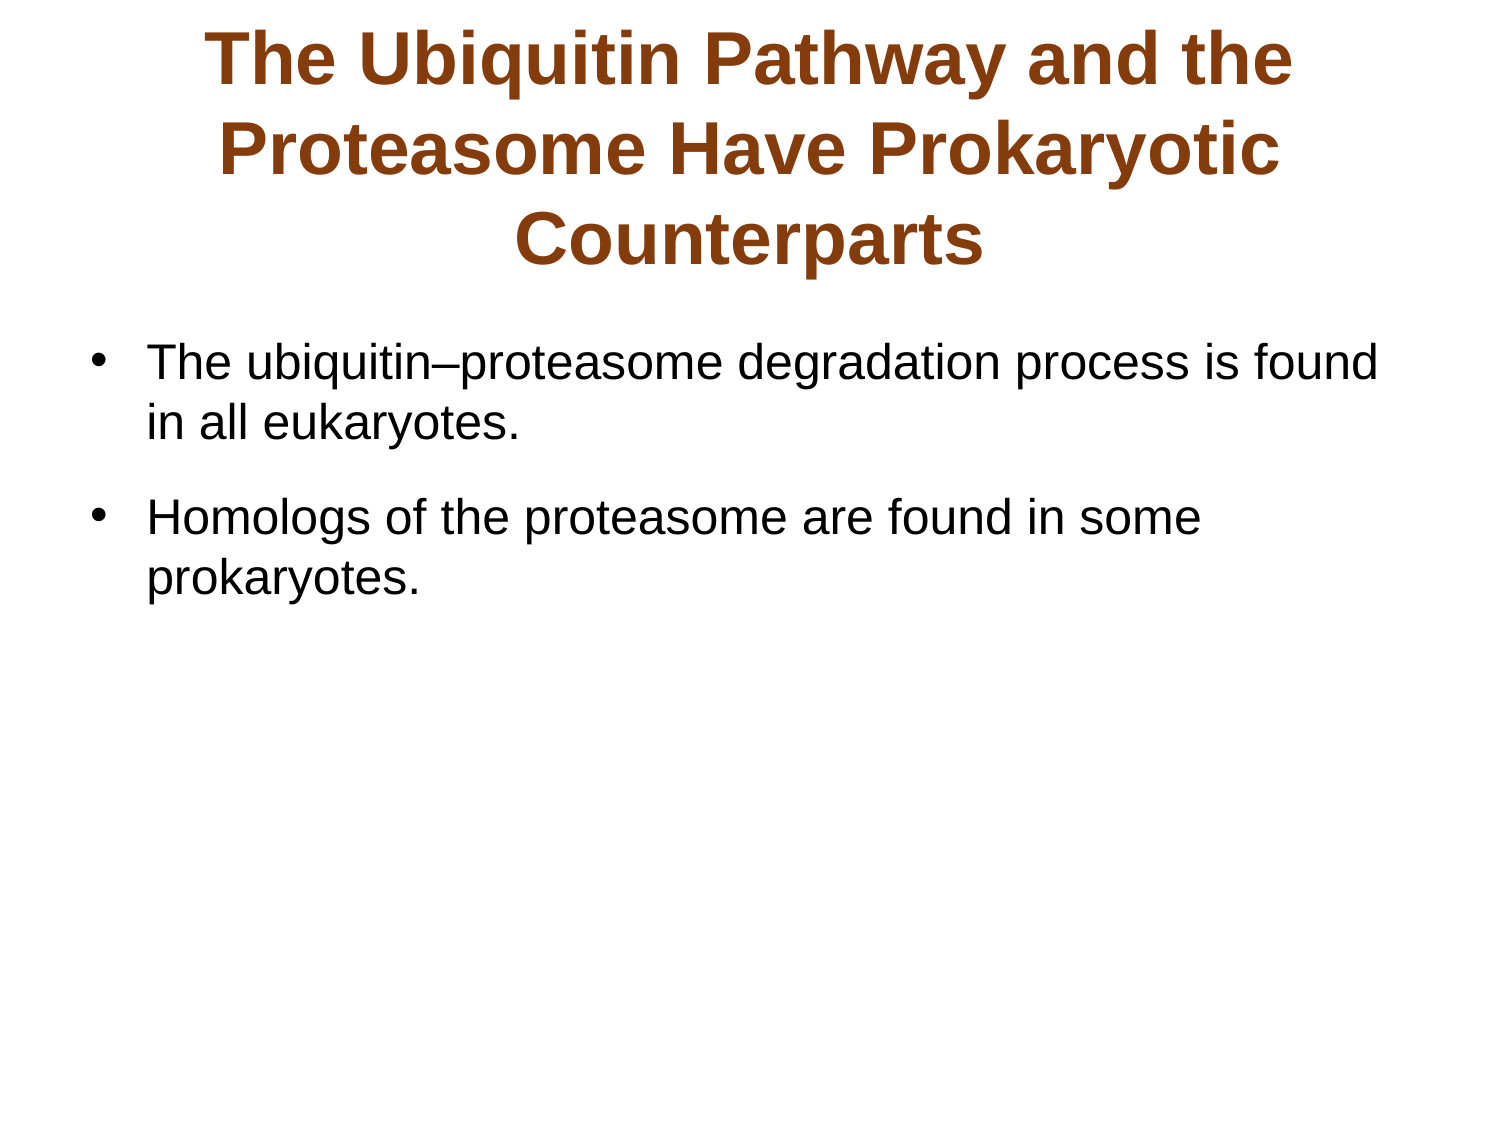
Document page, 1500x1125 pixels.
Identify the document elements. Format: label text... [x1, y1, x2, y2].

title The Ubiquitin Pathway and the Proteasome Have Prokaryotic Counterparts [52, 50, 1448, 239]
list The ubiquitin–proteasome degradation process is found in all eukaryotes. Homologs of the proteasome are found in some prokaryotes. [75, 321, 1425, 674]
